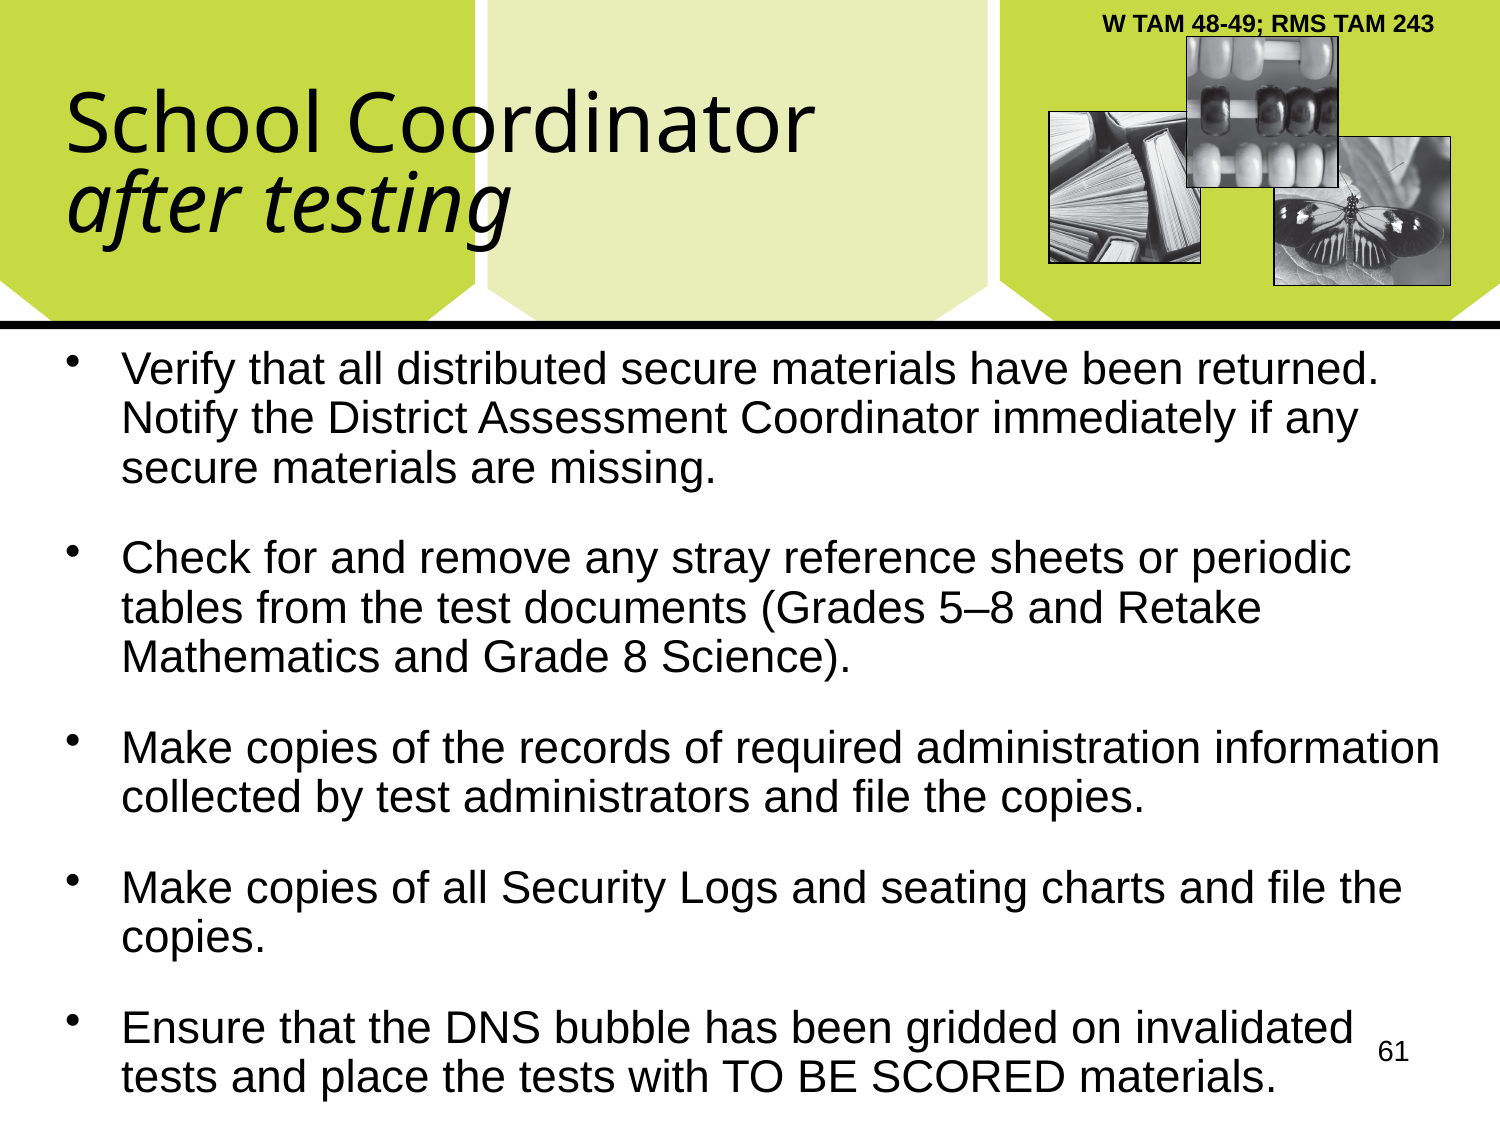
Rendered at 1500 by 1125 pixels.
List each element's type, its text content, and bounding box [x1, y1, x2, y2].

title School Coordinator after testing [49, 74, 1401, 263]
list Verify that all distributed secure materials have been returned. Notify the District Assessment Coordinator immediately if any secure materials are missing. Check for and remove any stray reference sheets or periodic tables from the test documents (Grades 5–8 and Retake Mathematics and Grade 8 Science). Make copies of the records of required administration information collected by test administrators and file the copies. Make copies of all Security Logs and seating charts and file the copies. Ensure that the DNS bubble has been gridded on invalidated tests and place the tests with TO BE SCORED materials. [49, 337, 1463, 1081]
picture [1275, 137, 1450, 285]
slide_number 61 [1074, 1081, 1426, 1103]
text_box W TAM 48-49; RMS TAM 243 [1037, 0, 1500, 45]
